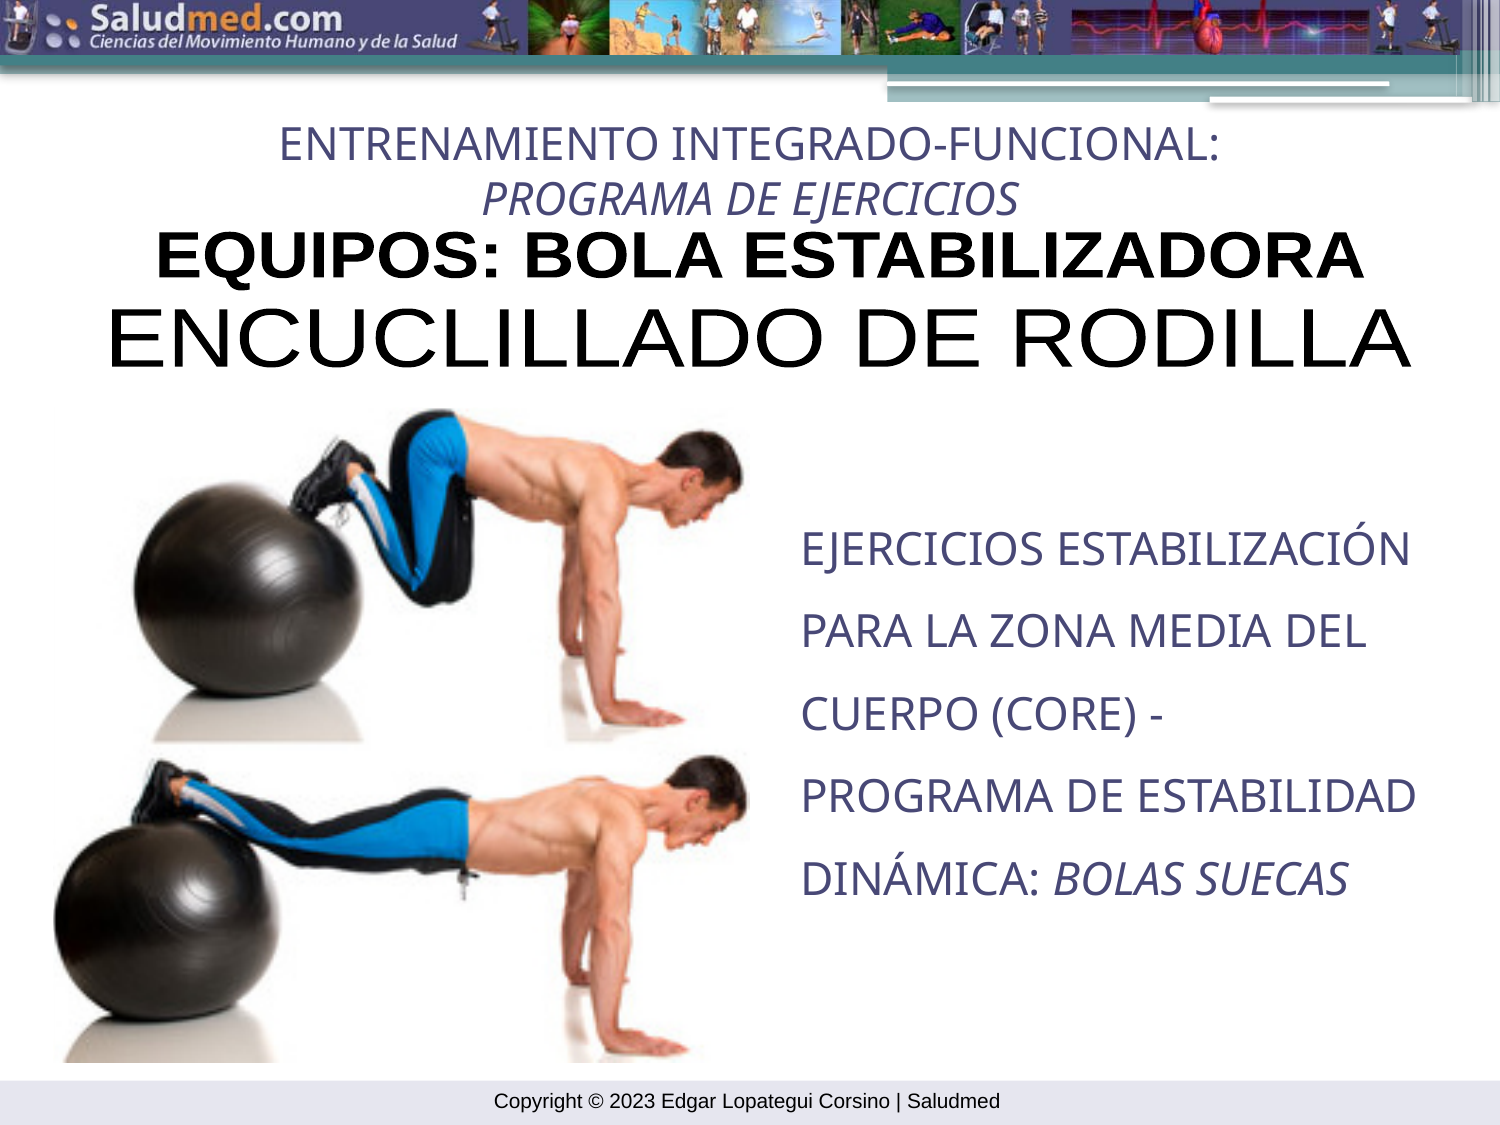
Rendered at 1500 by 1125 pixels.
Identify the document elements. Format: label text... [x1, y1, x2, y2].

picture [0, 0, 1460, 55]
text_box EJERCICIOS ESTABILIZACIÓN PARA LA ZONA MEDIA DEL CUERPO (CORE) - PROGRAMA DE ESTABILIDAD DINÁMICA: BOLAS SUECAS [785, 420, 1447, 976]
text_box ENTRENAMIENTO INTEGRADO-FUNCIONAL: PROGRAMA DE EJERCICIOS [29, 101, 1471, 238]
picture [52, 407, 751, 1063]
